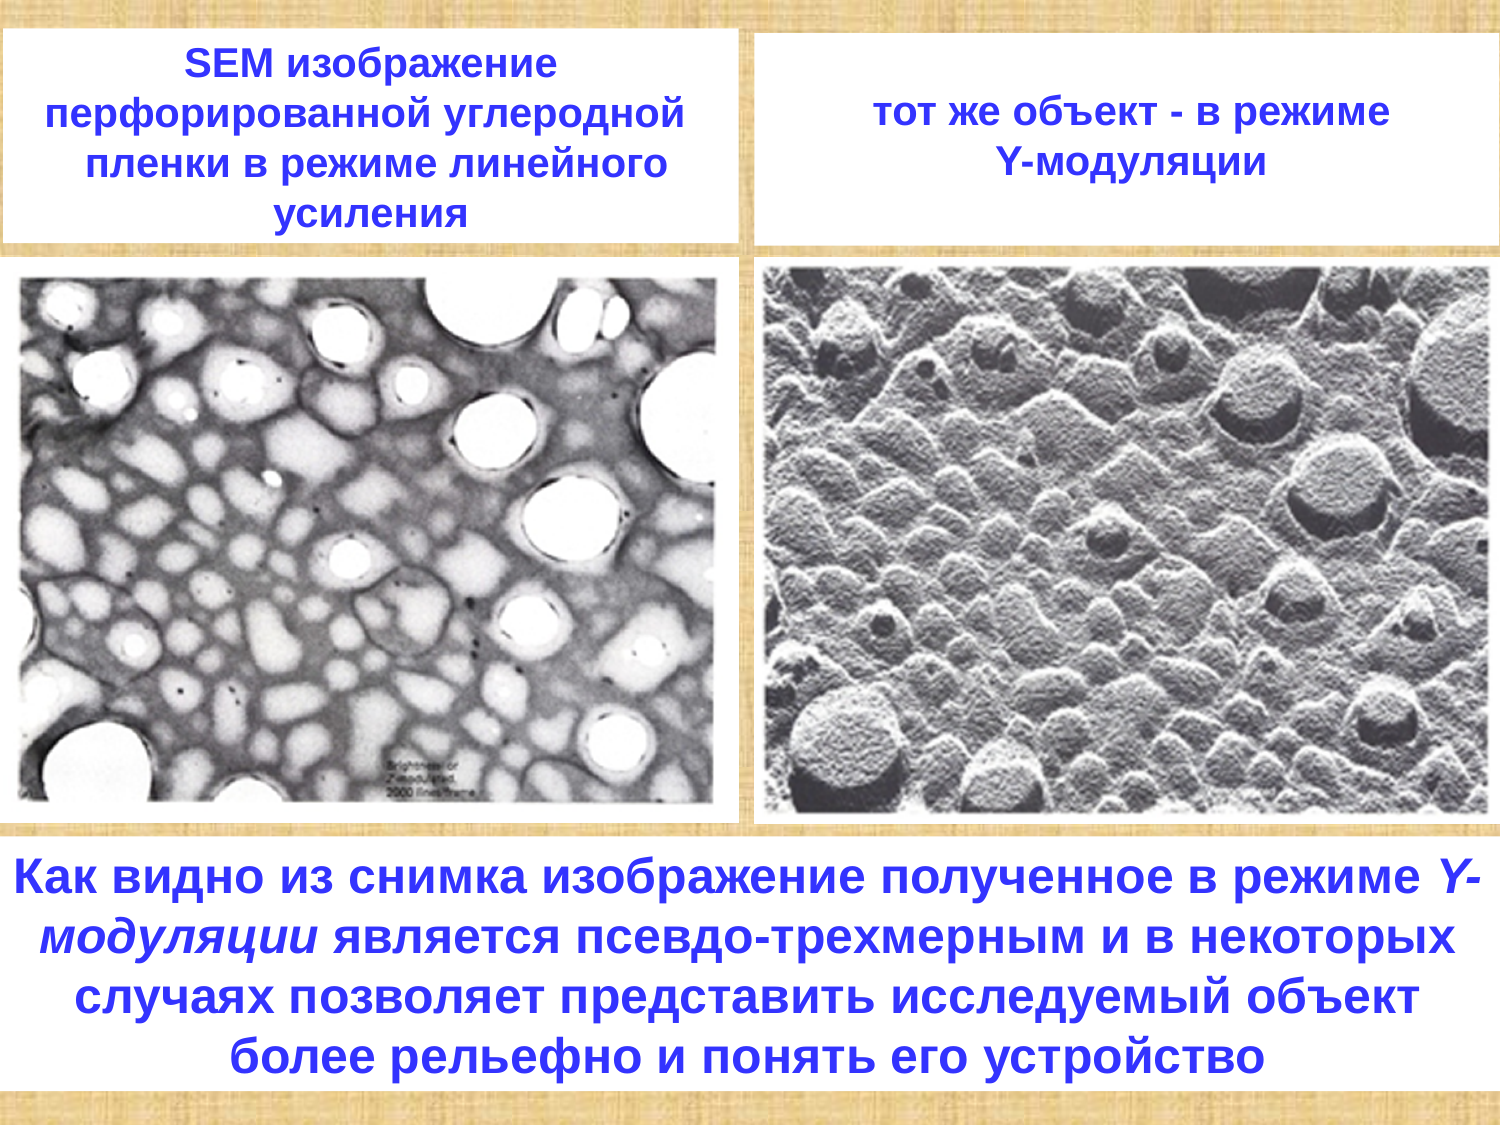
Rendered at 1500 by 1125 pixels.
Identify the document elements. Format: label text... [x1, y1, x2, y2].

text_box [754, 33, 1500, 246]
picture [0, 0, 1500, 836]
text_box Как видно из снимка изображение полученное в режиме Y-модуляции является псевдо-трехмерным и в некоторых случаях позволяет представить исследуемый объект более рельефно и понять его устройство [0, 836, 1500, 1092]
picture [0, 1092, 1500, 1125]
text_box SEM изображение перфорированной углеродной пленки в режиме линейного усиления [3, 28, 739, 244]
text_box тот же объект - в режиме Y-модуляции [851, 76, 1424, 192]
